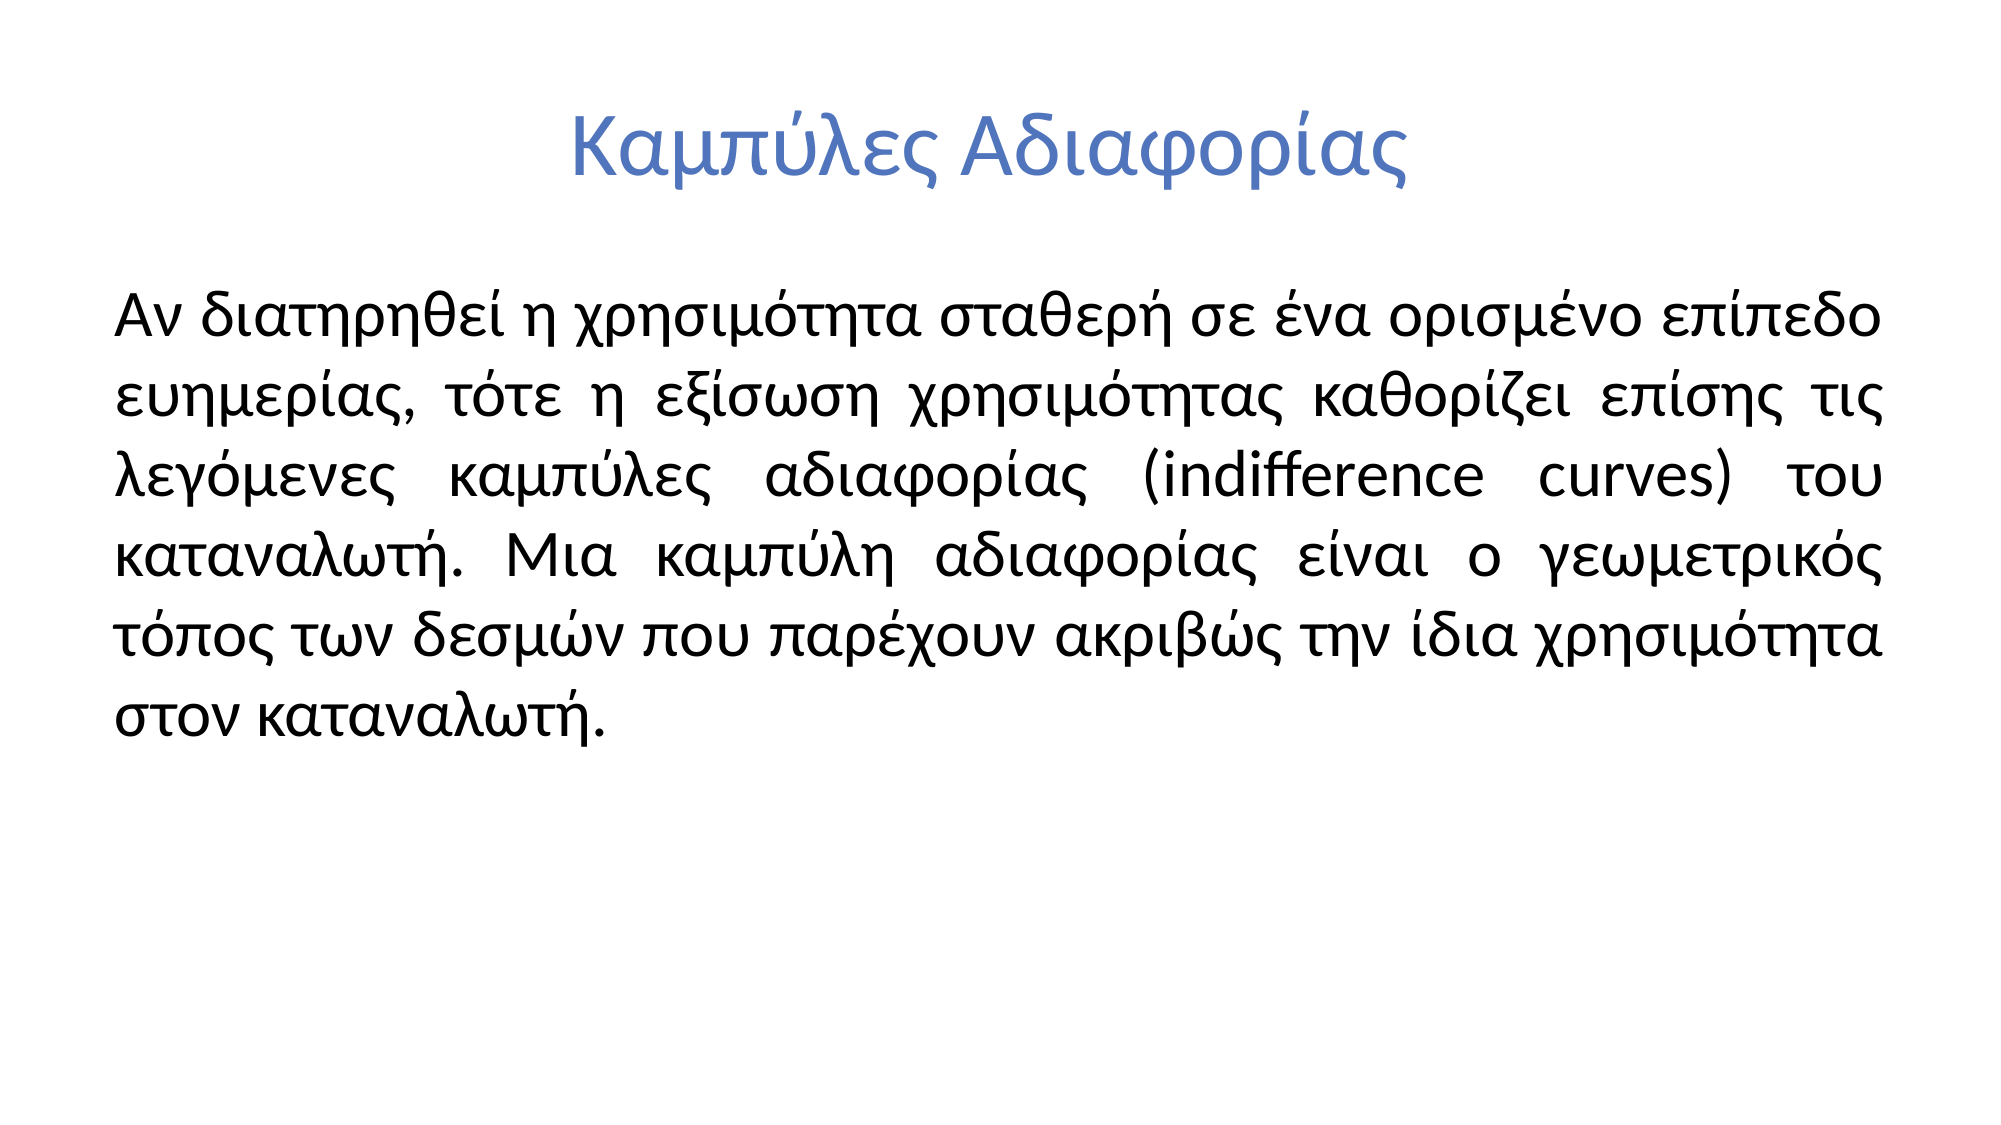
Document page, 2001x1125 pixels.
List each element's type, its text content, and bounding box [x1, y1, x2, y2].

list Αν διατηρηθεί η χρησιμότητα σταθερή σε ένα ορισμένο επίπεδο ευημερίας, τότε η εξίσωση χρησιμότητας καθορίζει επίσης τις λεγόμενες καμπύλες αδιαφορίας (indifference curves) του καταναλωτή. Μια καμπύλη αδιαφορίας είναι ο γεωμετρικός τόπος των δεσμών που παρέχουν ακριβώς την ίδια χρησιμότητα στον καταναλωτή. [99, 262, 1900, 1005]
title Καμπύλες Αδιαφορίας [99, 45, 1900, 233]
